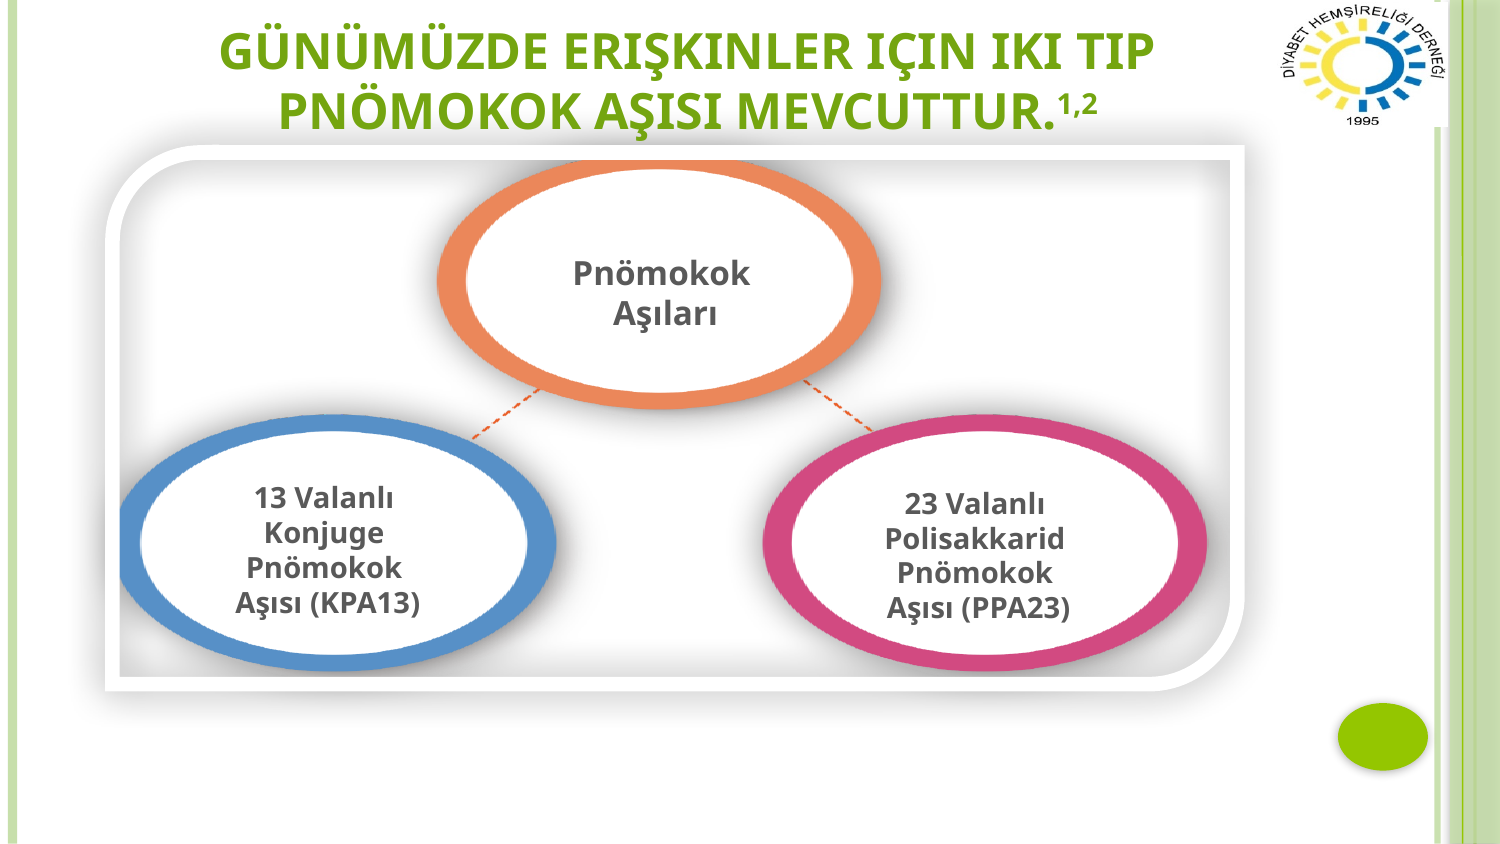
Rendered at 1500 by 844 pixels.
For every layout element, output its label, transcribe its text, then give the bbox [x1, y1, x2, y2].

picture [1277, 1, 1448, 127]
picture [111, 151, 1238, 685]
title Günümüzde erişkinler için iki tip pnömokok aşısı mevcuttur.1,2 [75, 33, 1300, 147]
